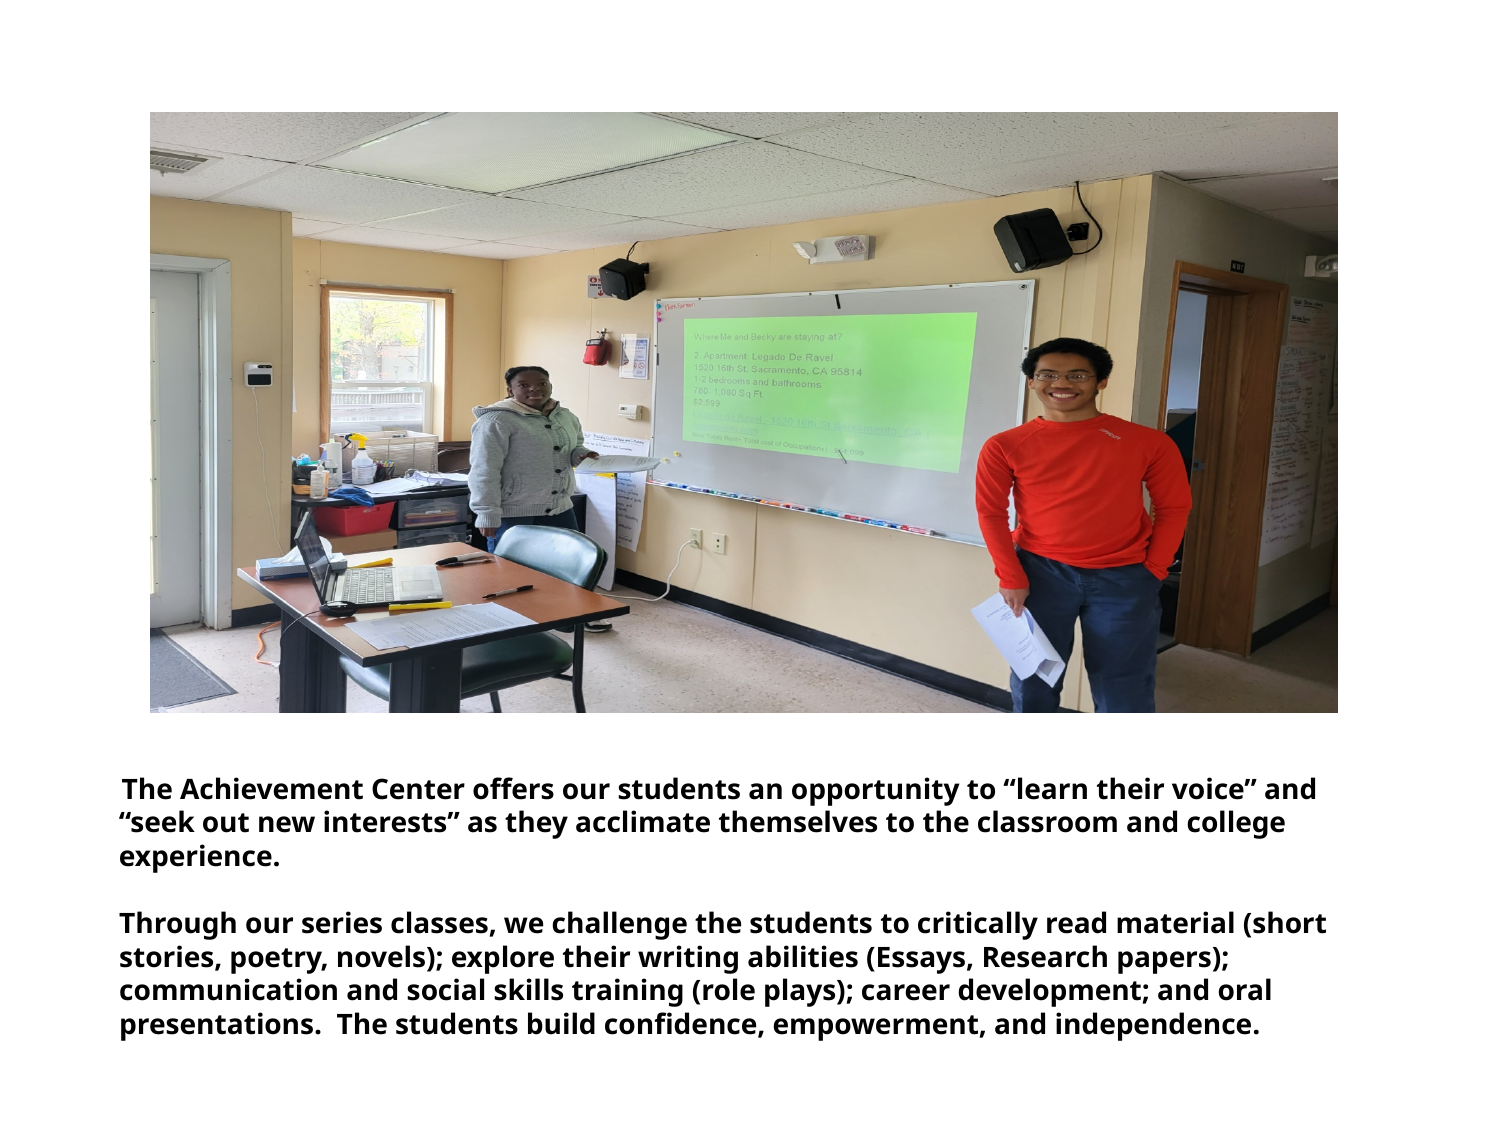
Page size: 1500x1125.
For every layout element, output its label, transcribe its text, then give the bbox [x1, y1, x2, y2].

list The Achievement Center offers our students an opportunity to “learn their voice” and “seek out new interests” as they acclimate themselves to the classroom and college experience. Through our series classes, we challenge the students to critically read material (short stories, poetry, novels); explore their writing abilities (Essays, Research papers); communication and social skills training (role plays); career development; and oral presentations. The students build confidence, empowerment, and independence. [50, 75, 1350, 1100]
picture [149, 112, 1338, 713]
